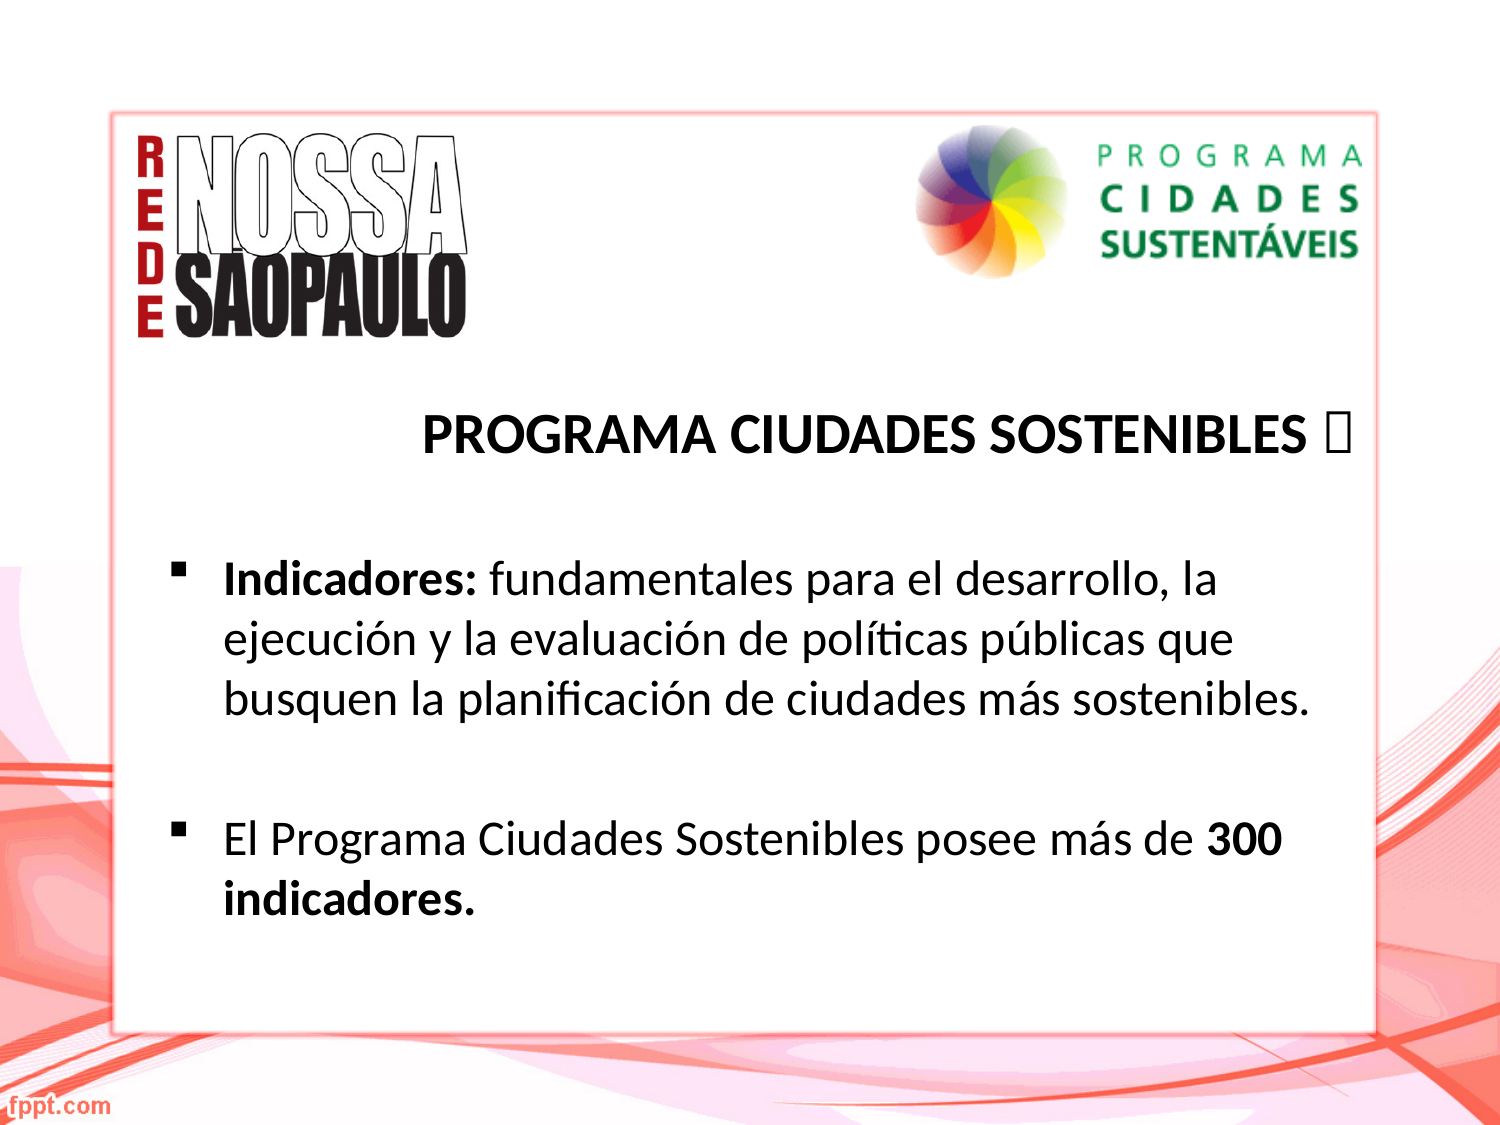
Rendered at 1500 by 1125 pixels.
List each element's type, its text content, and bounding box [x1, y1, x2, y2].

list PROGRAMA CIUDADES SOSTENIBLES  Indicadores: fundamentales para el desarrollo, la ejecución y la evaluación de políticas públicas que busquen la planificación de ciudades más sostenibles. El Programa Ciudades Sostenibles posee más de 300 indicadores. [492, 224, 1372, 316]
text_box [114, 116, 1374, 1034]
text_box [175, 316, 1372, 557]
picture [0, 0, 1500, 1125]
list PROGRAMA CIUDADES SOSTENIBLES  Indicadores: fundamentales para el desarrollo, la ejecución y la evaluación de políticas públicas que busquen la planificación de ciudades más sostenibles. El Programa Ciudades Sostenibles posee más de 300 indicadores. [152, 358, 1372, 1071]
